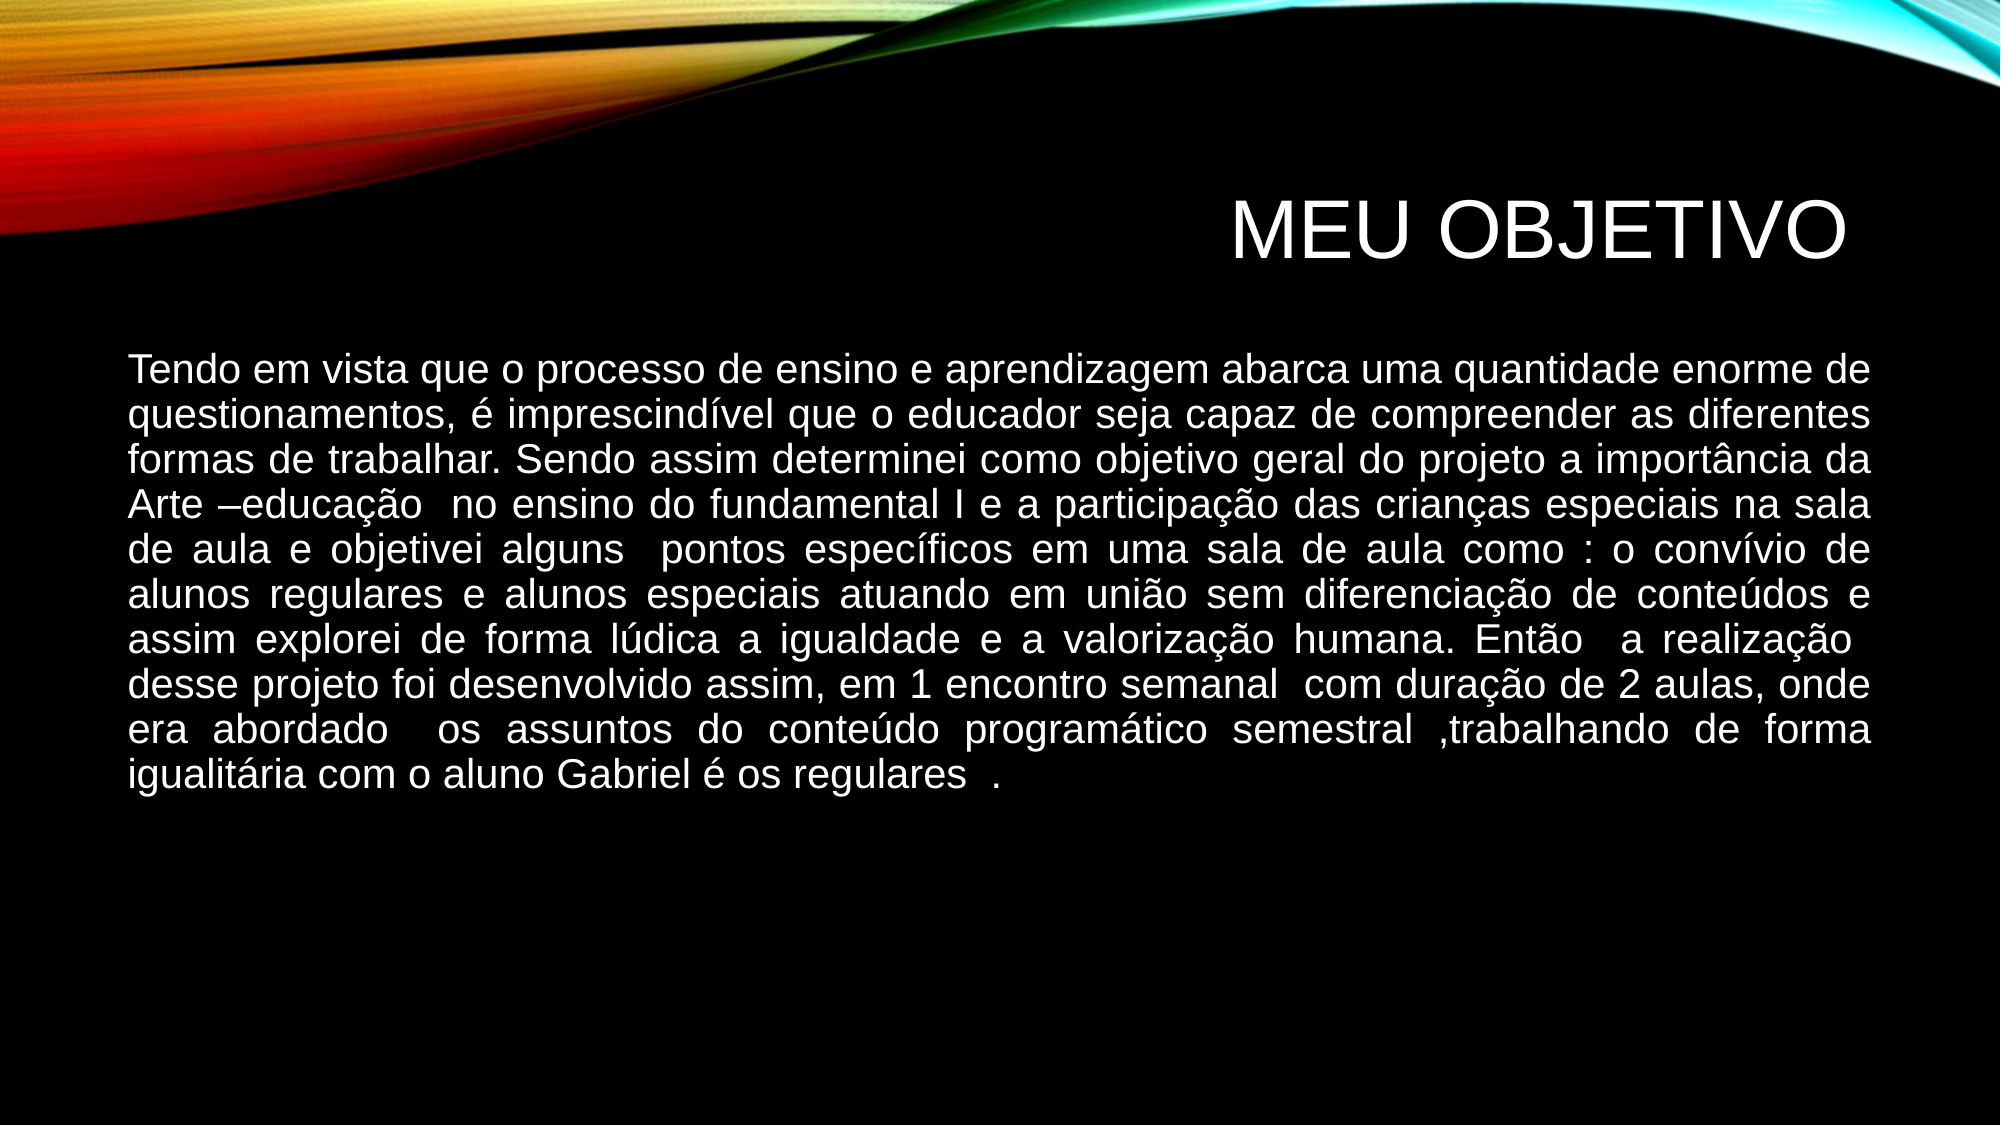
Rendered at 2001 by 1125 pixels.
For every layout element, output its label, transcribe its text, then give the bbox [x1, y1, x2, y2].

list Tendo em vista que o processo de ensino e aprendizagem abarca uma quantidade enorme de questionamentos, é imprescindível que o educador seja capaz de compreender as diferentes formas de trabalhar. Sendo assim determinei como objetivo geral do projeto a importância da Arte –educação no ensino do fundamental I e a participação das crianças especiais na sala de aula e objetivei alguns pontos específicos em uma sala de aula como : o convívio de alunos regulares e alunos especiais atuando em união sem diferenciação de conteúdos e assim explorei de forma lúdica a igualdade e a valorização humana. Então a realização desse projeto foi desenvolvido assim, em 1 encontro semanal com duração de 2 aulas, onde era abordado os assuntos do conteúdo programático semestral ,trabalhando de forma igualitária com o aluno Gabriel é os regulares . [112, 339, 1888, 1000]
picture [0, 0, 2000, 237]
title MEU OBJETIVO [474, 125, 1888, 338]
